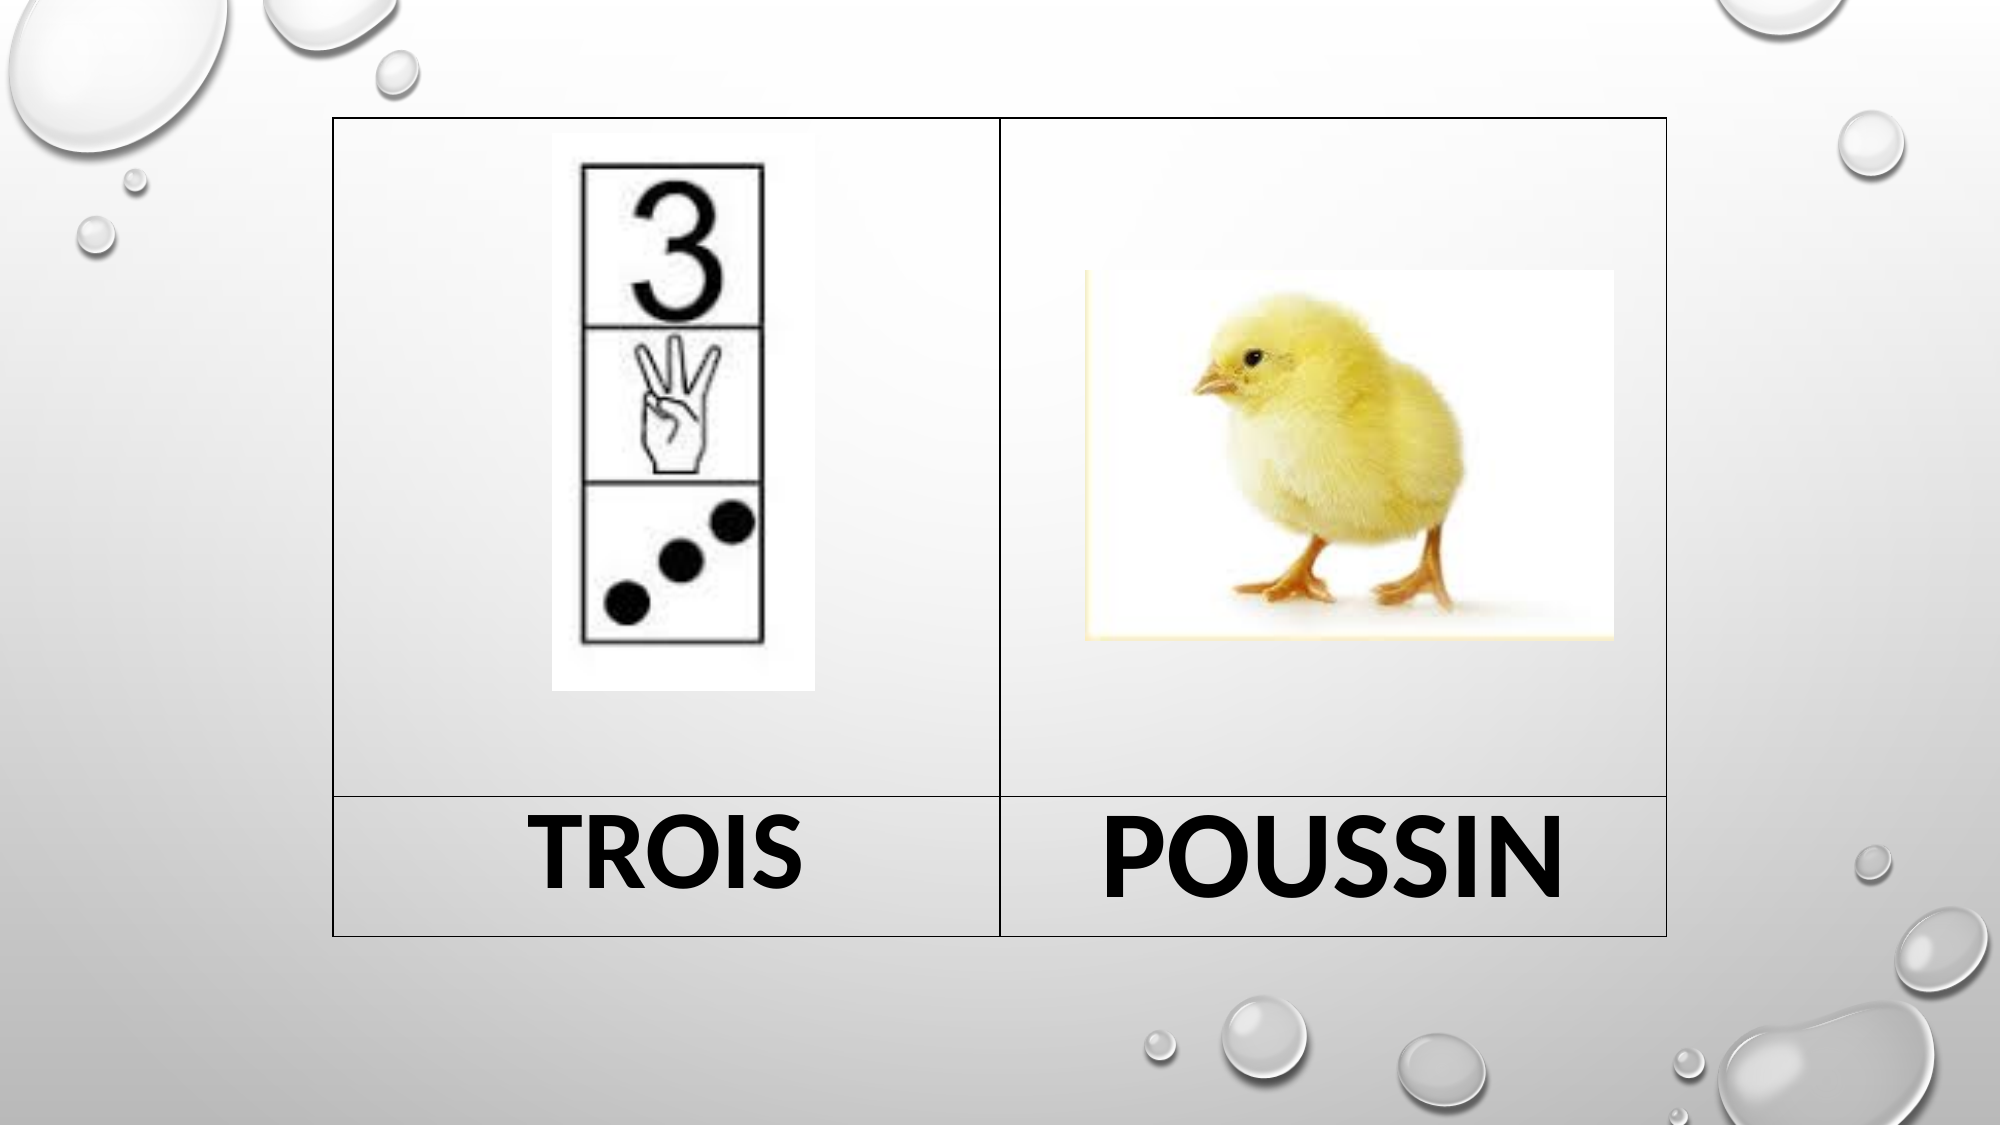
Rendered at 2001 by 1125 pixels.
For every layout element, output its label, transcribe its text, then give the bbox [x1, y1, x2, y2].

table_header [334, 119, 999, 796]
table_cell TROIS [334, 797, 999, 936]
table_cell POUSSIN [1001, 797, 1666, 936]
picture [0, 0, 2000, 1125]
table_header [1001, 119, 1666, 796]
